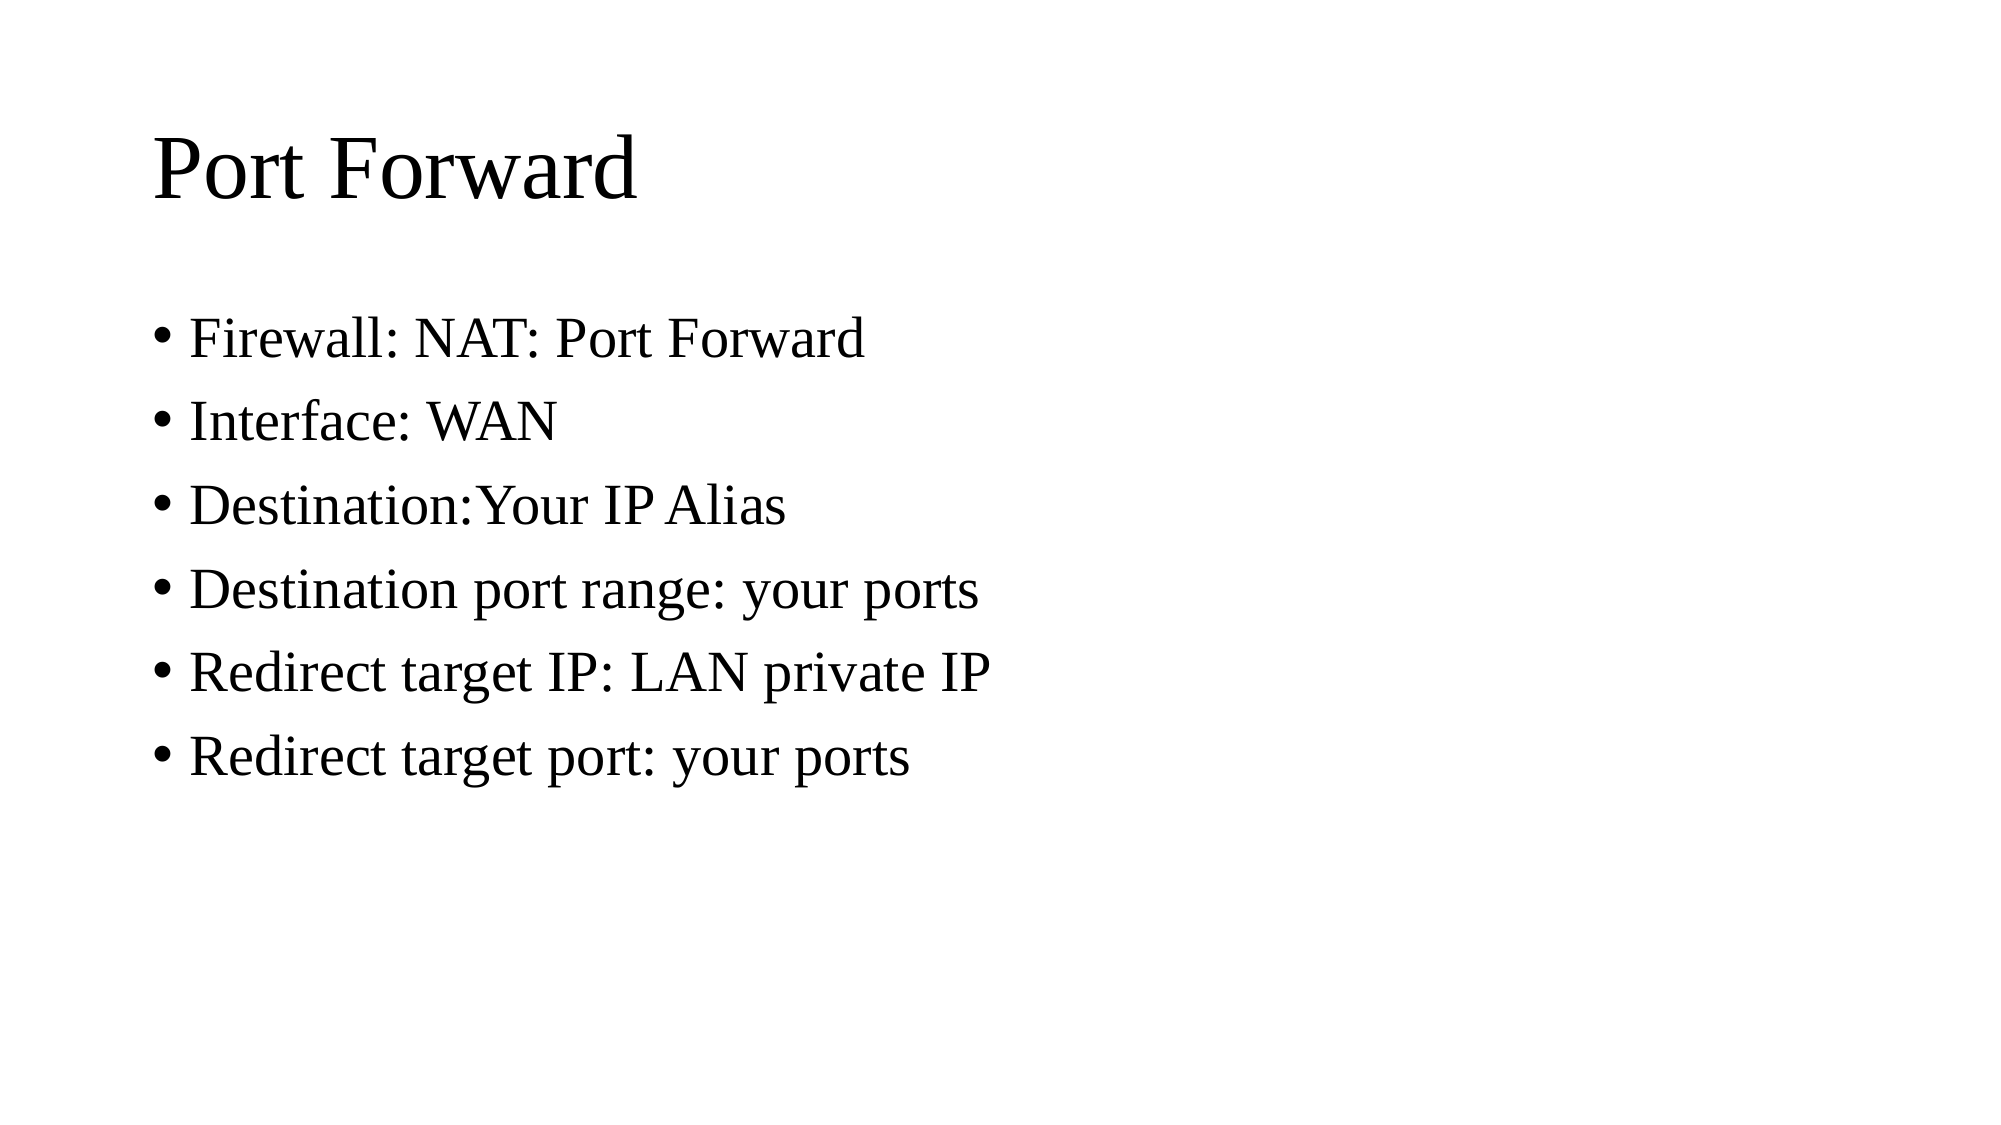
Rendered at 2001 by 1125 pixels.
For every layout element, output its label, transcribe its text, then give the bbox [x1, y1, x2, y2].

title Port Forward [137, 59, 1863, 278]
list Firewall: NAT: Port Forward Interface: WAN Destination:Your IP Alias Destination port range: your ports Redirect target IP: LAN private IP Redirect target port: your ports [137, 299, 1863, 1014]
